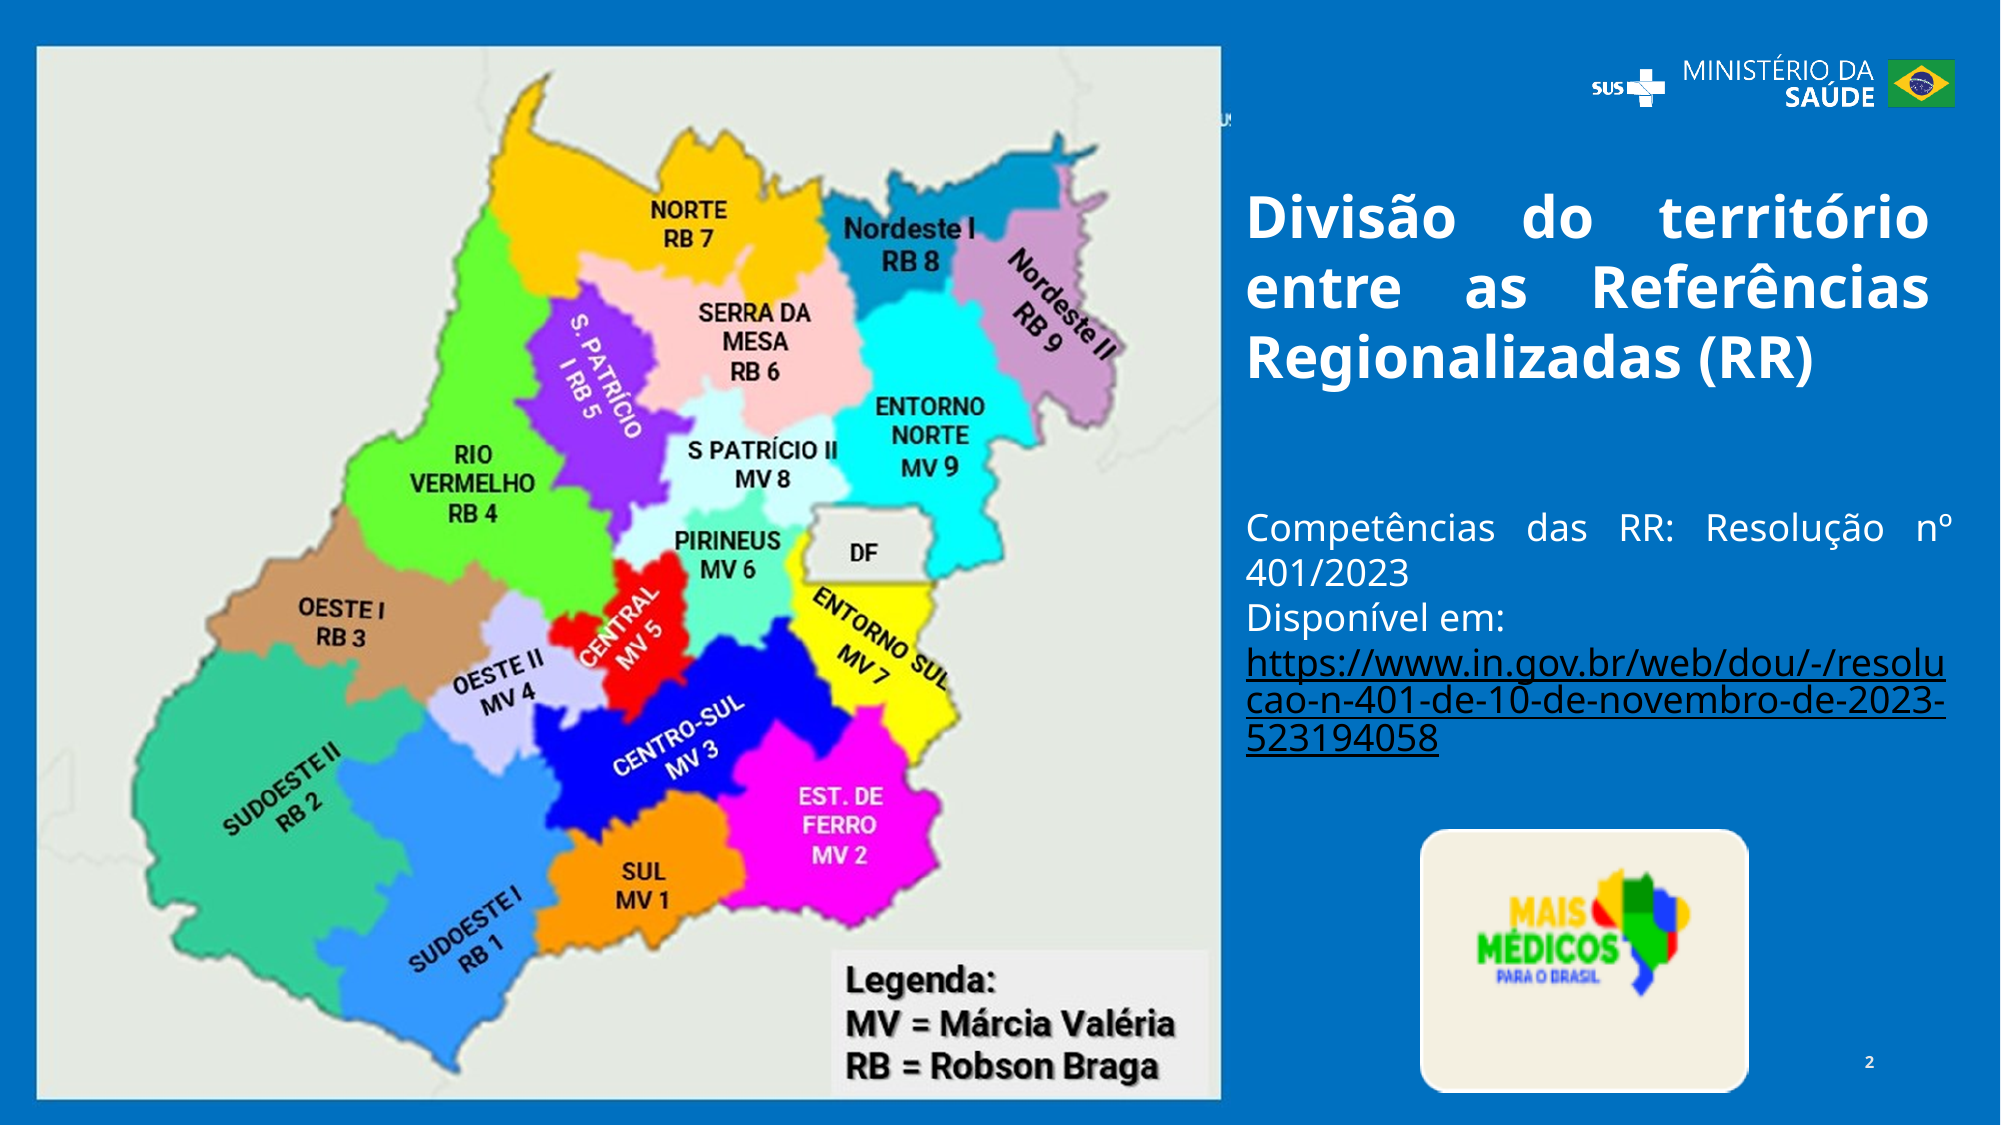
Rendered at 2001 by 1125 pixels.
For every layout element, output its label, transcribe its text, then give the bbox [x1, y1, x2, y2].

picture [1420, 829, 1749, 1093]
slide_number 2 [1774, 1032, 1890, 1093]
picture [32, 40, 1231, 1108]
text_box Divisão do território entre as Referências Regionalizadas (RR) [1231, 172, 1946, 398]
picture [1518, 12, 1988, 161]
text_box Competências das RR: Resolução nº 401/2023 Disponível em: https://www.in.gov.br/web/dou/-/resolucao-n-401-de-10-de-novembro-de-2023-523194058 [1231, 496, 1968, 743]
